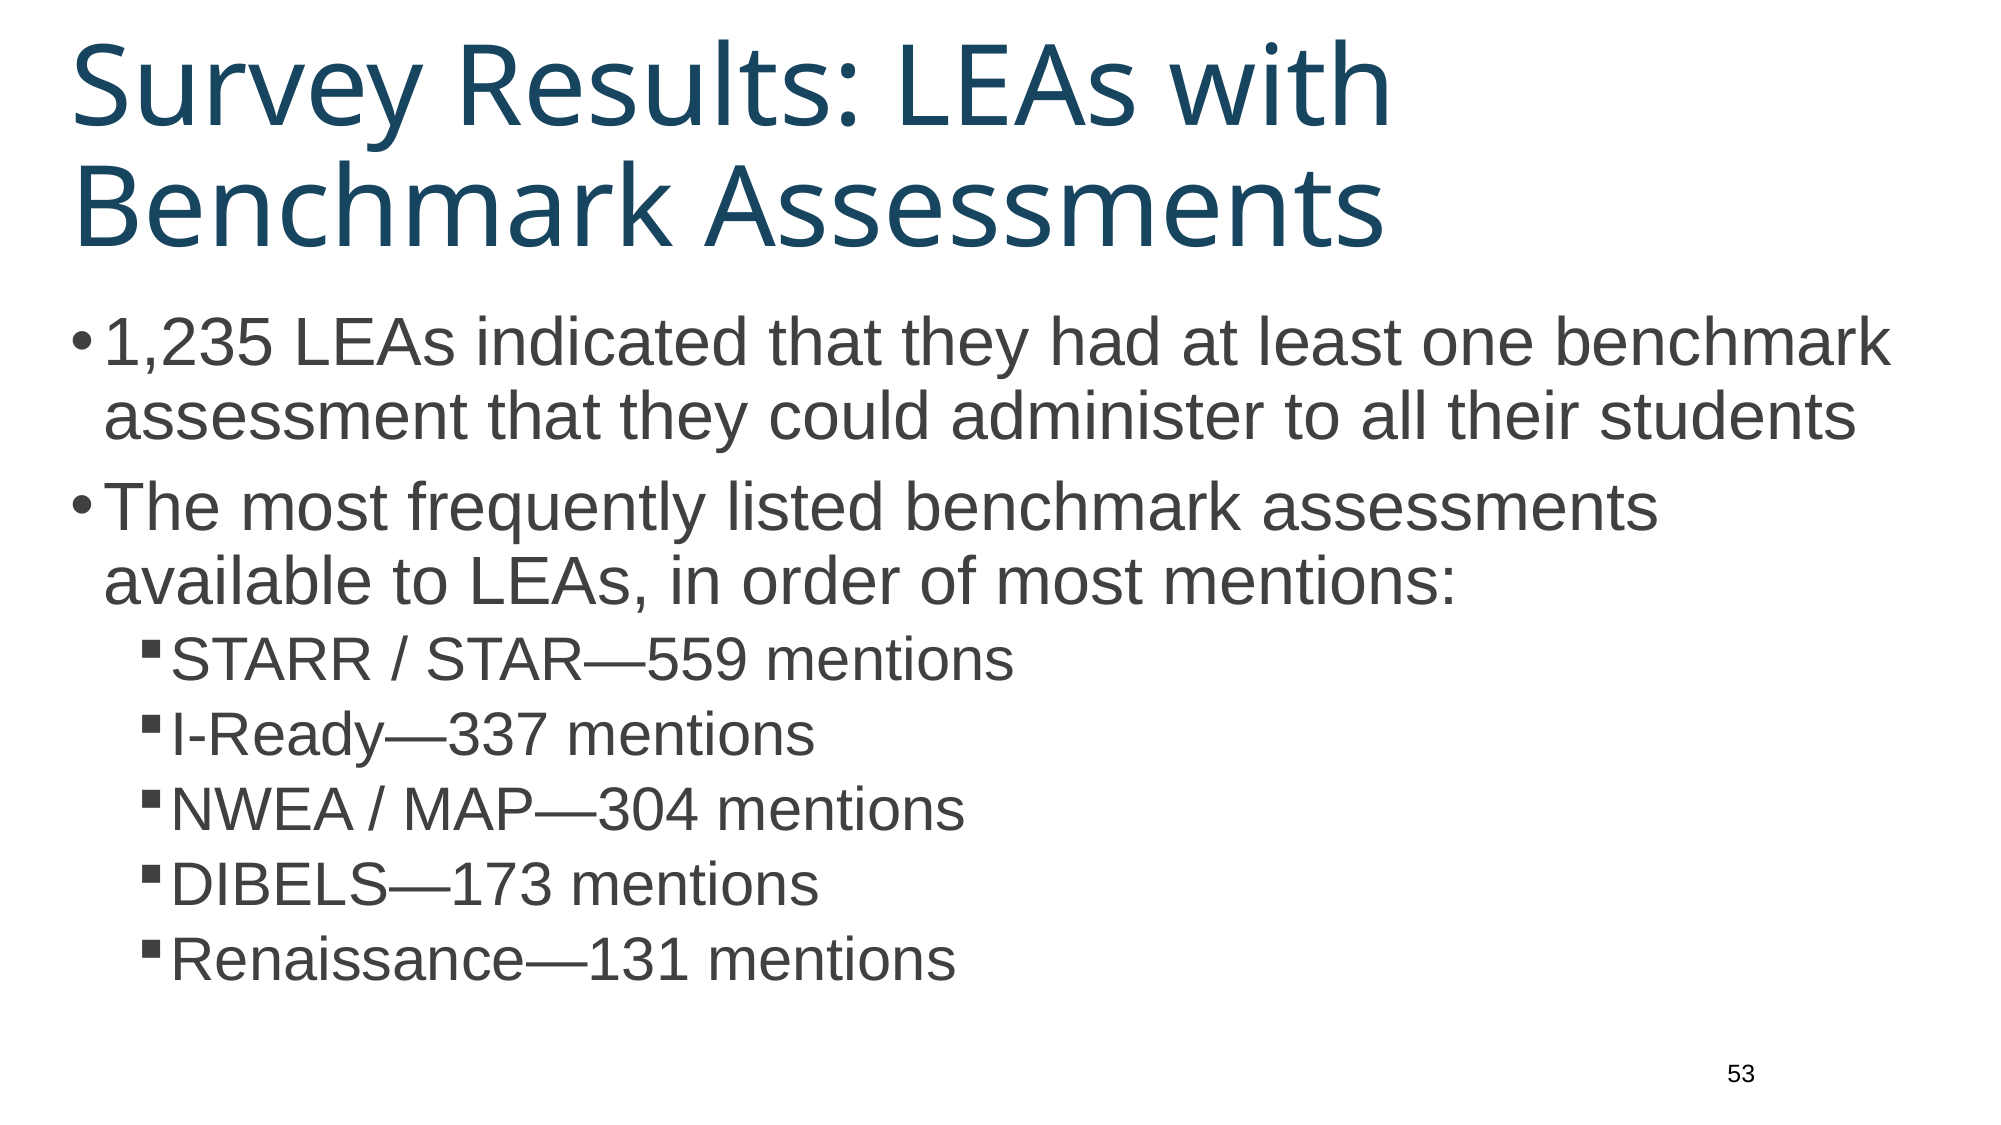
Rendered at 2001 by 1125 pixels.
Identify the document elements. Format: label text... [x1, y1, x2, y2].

list 1,235 LEAs indicated that they had at least one benchmark assessment that they could administer to all their students The most frequently listed benchmark assessments available to LEAs, in order of most mentions: STARR / STAR—559 mentions I-Ready—337 mentions NWEA / MAP—304 mentions DIBELS—173 mentions Renaissance—131 mentions [55, 299, 1957, 1014]
title Survey Results: LEAs with Benchmark Assessments [55, 22, 1957, 278]
slide_number 53 [1620, 1042, 1863, 1103]
